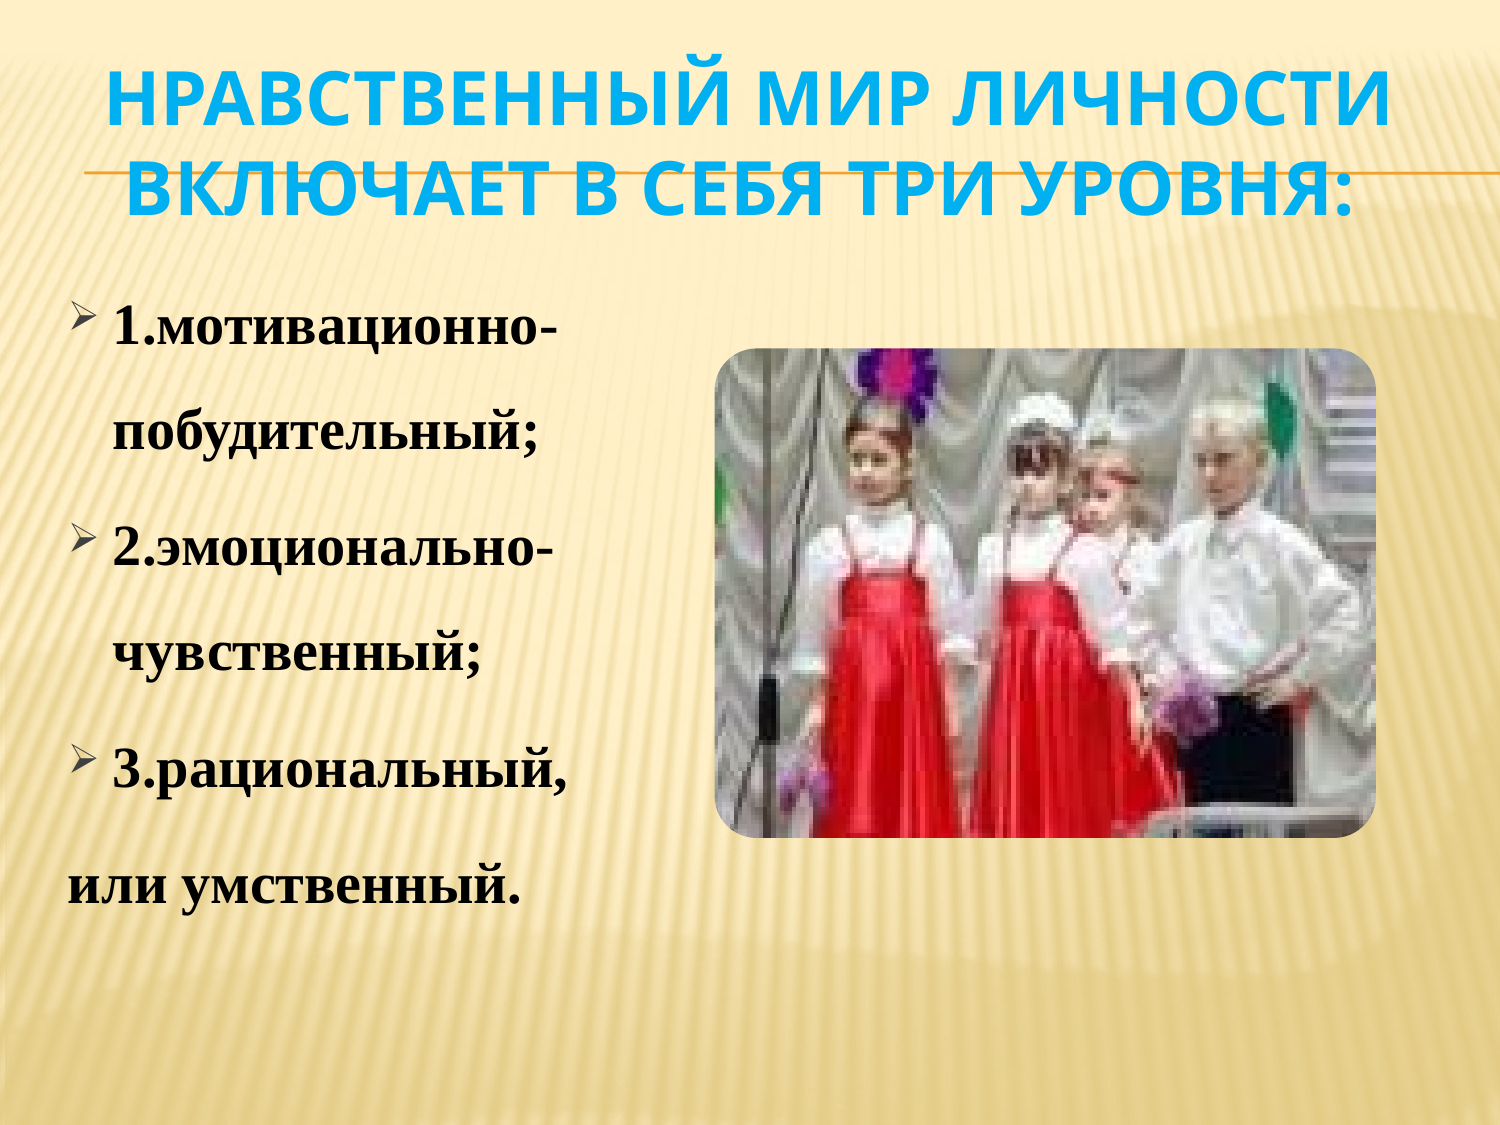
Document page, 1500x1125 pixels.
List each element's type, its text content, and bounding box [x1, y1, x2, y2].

title Нравственный мир личности включает в себя три уровня: [41, 19, 1458, 263]
picture [714, 348, 1377, 839]
list 1.мотивационно-побудительный; 2.эмоционально-чувственный; 3.рациональный, или умственный. [53, 243, 736, 1083]
